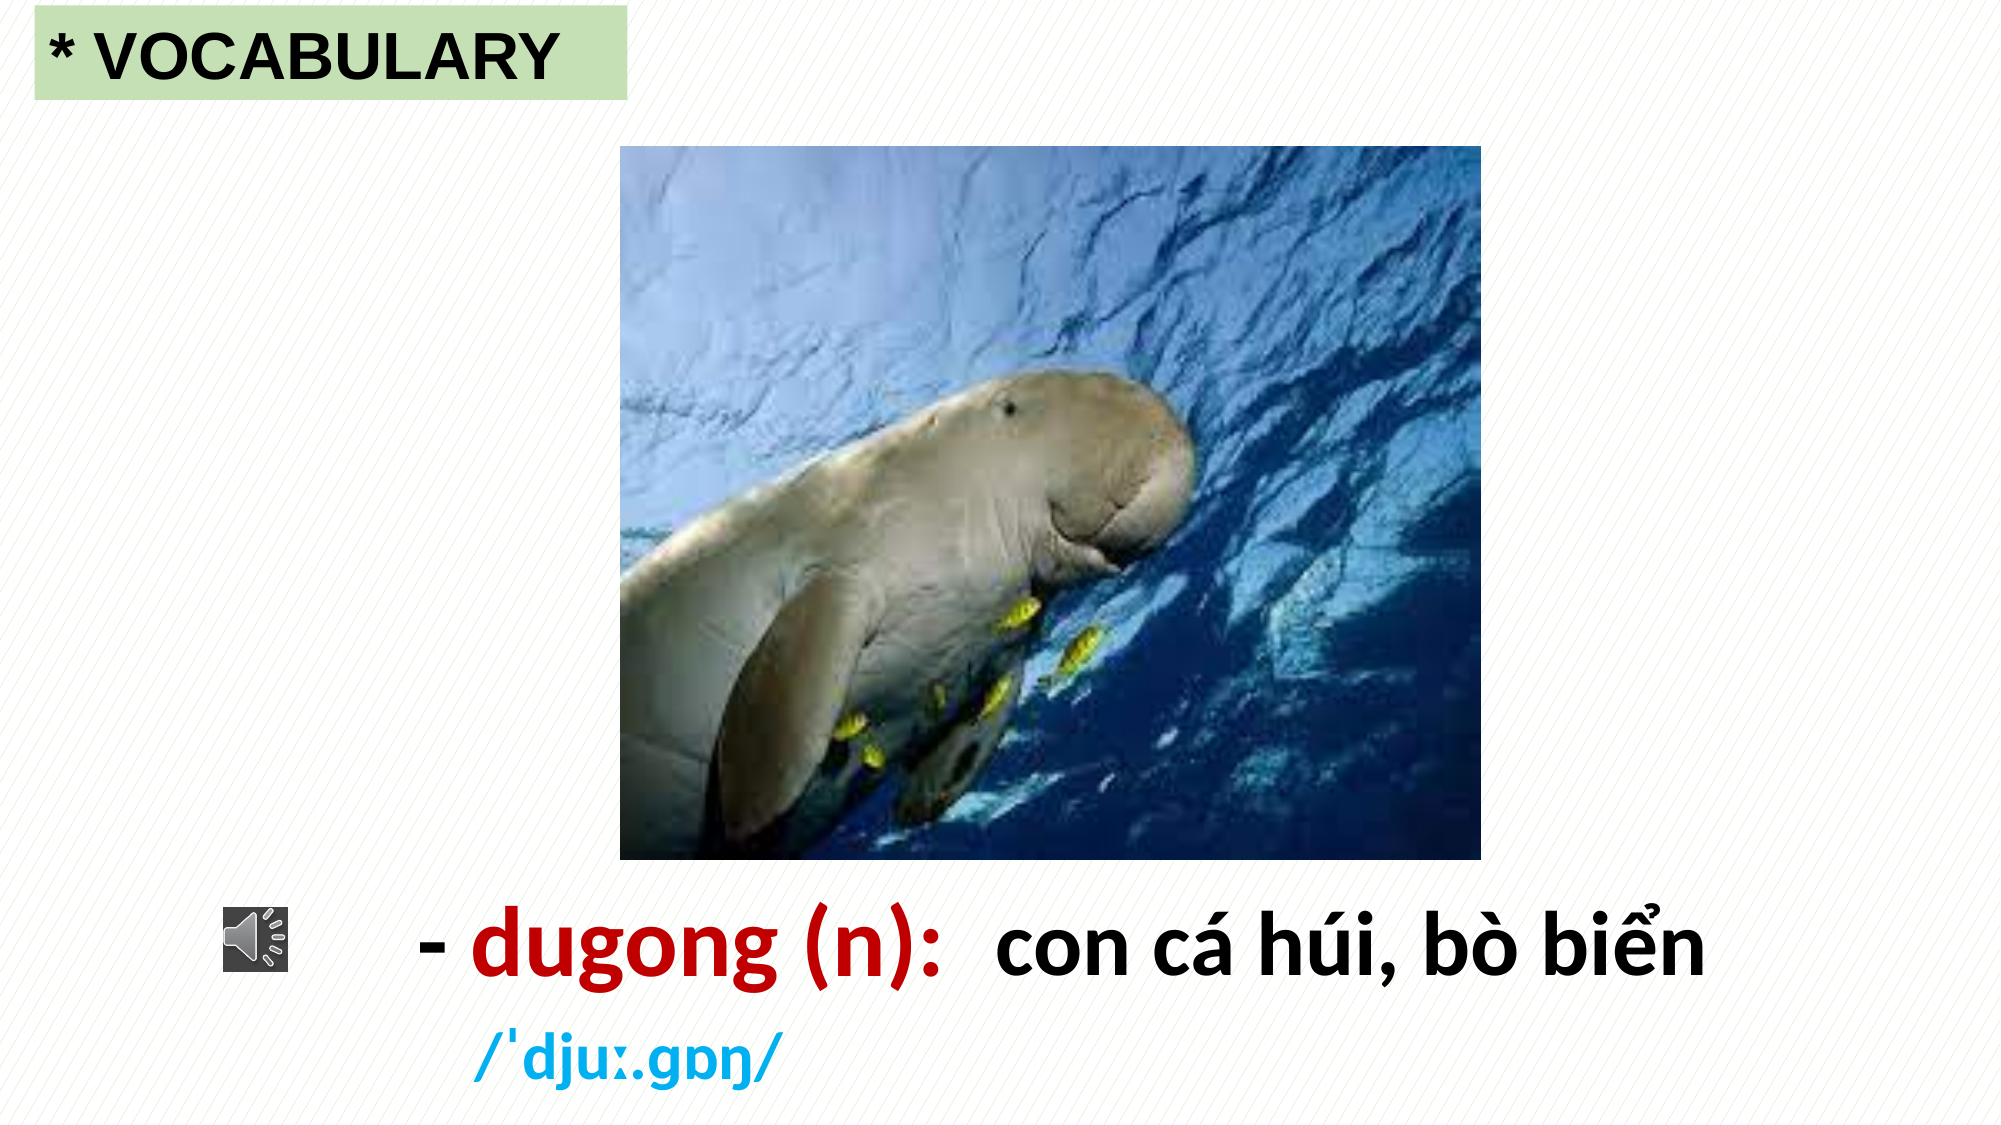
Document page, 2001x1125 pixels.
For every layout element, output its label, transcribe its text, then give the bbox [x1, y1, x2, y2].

picture [222, 905, 289, 973]
text_box - dugong (n): [402, 868, 1006, 1004]
text_box con cá húi, bò biển [1006, 876, 1981, 1001]
text_box /ˈdjuː.ɡɒŋ/ [460, 1005, 814, 1100]
picture [620, 146, 1481, 860]
text_box * VOCABULARY [34, 5, 628, 100]
